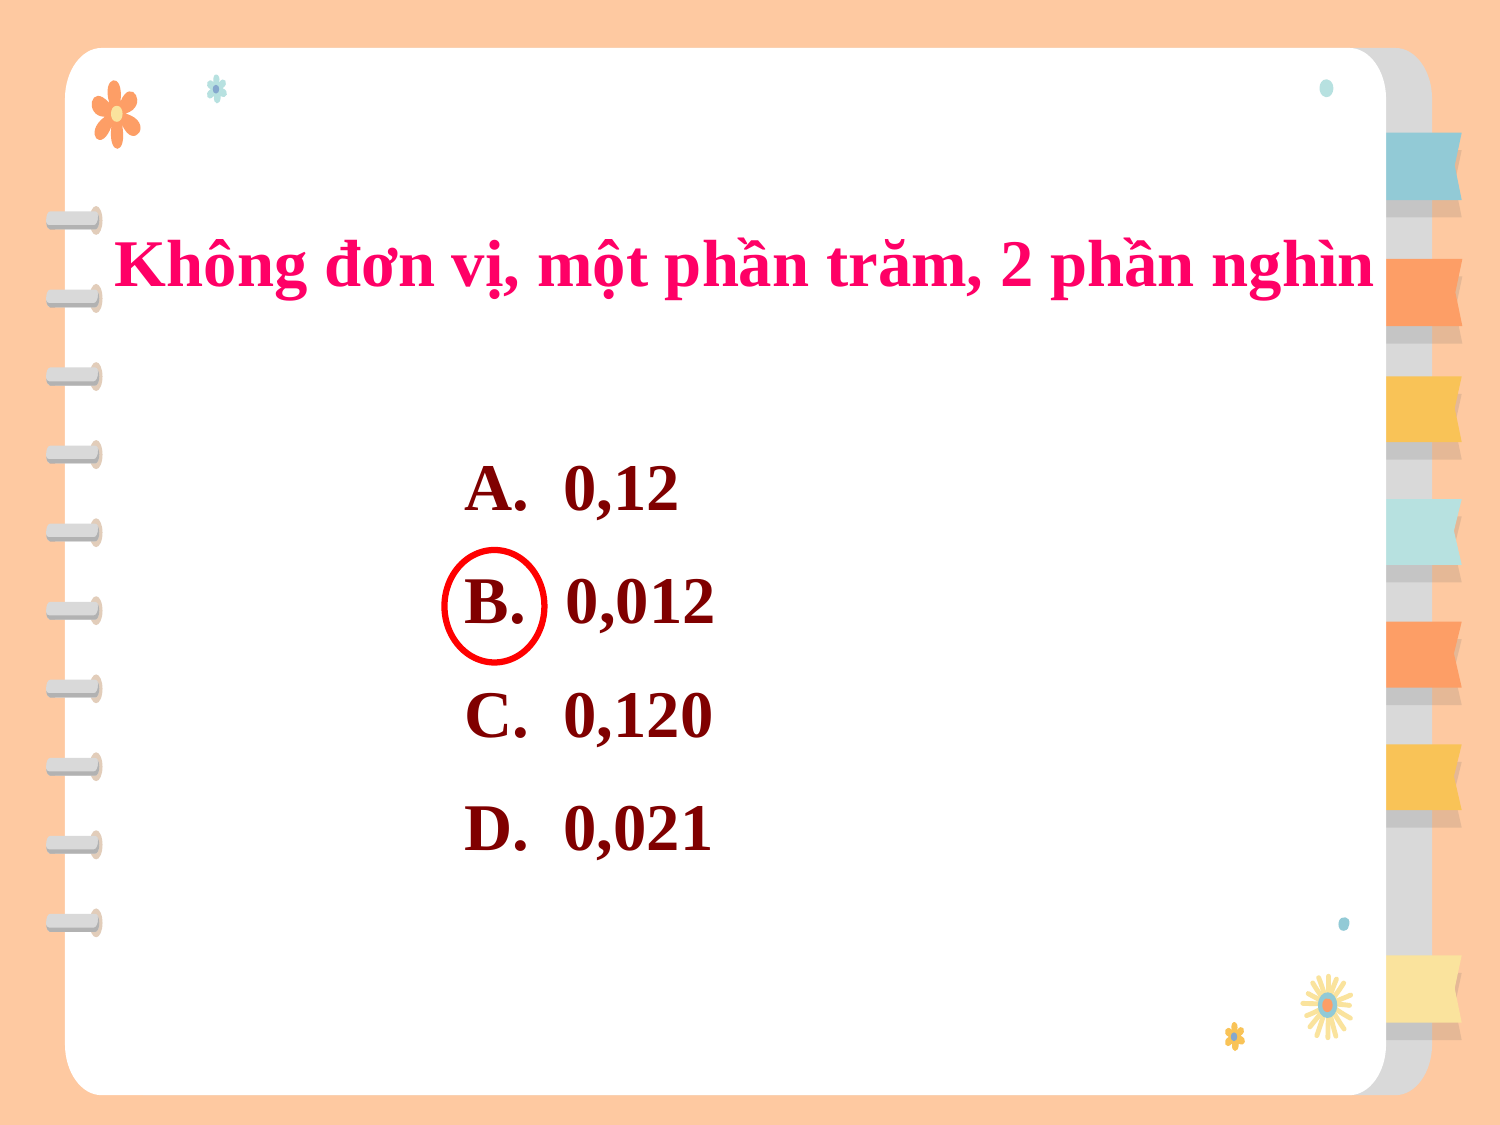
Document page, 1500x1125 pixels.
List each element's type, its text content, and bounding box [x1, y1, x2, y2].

text_box [444, 549, 545, 663]
text_box A. 0,12 0,012 C. 0,120 D. 0,021 [450, 436, 925, 985]
text_box Không đơn vị, một phần trăm, 2 phần nghìn [99, 212, 1475, 308]
